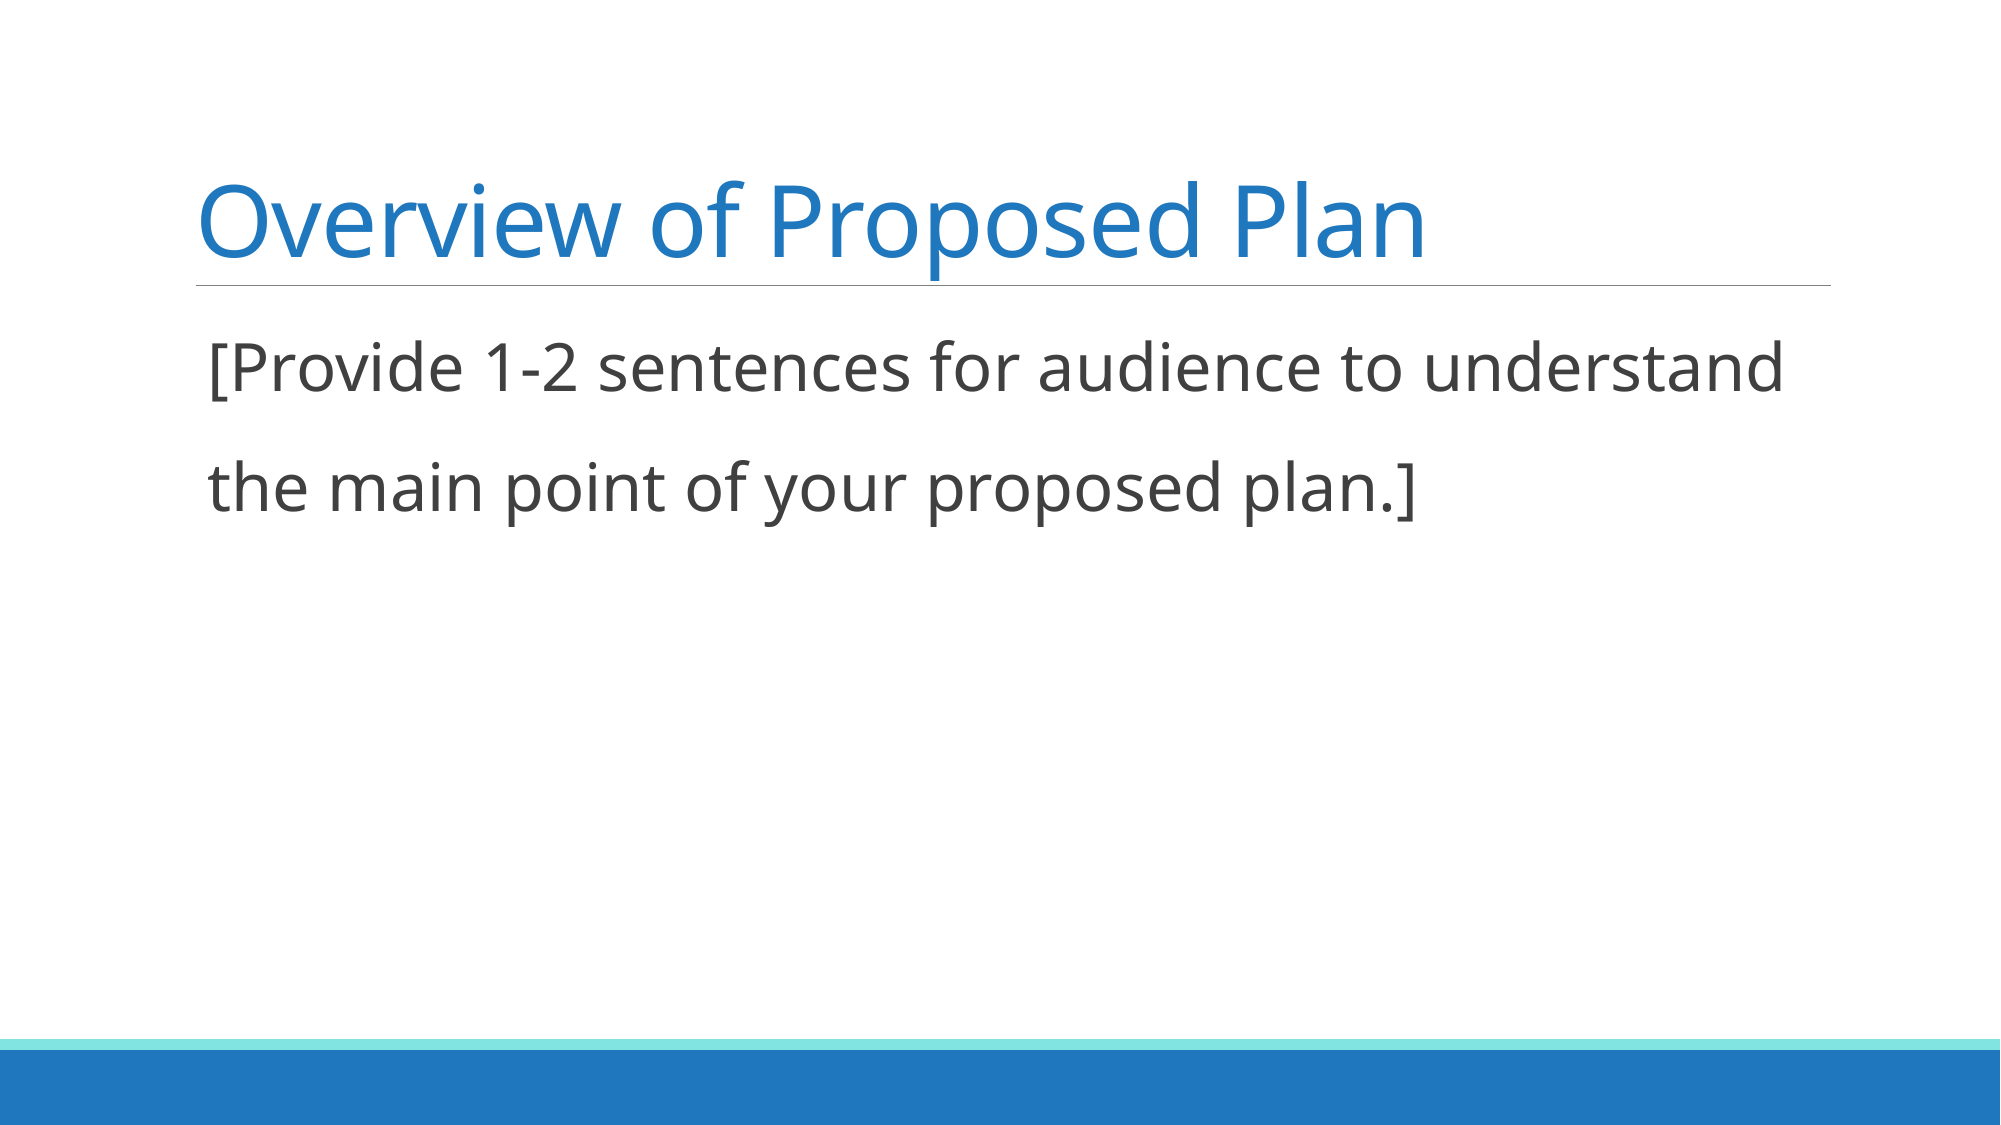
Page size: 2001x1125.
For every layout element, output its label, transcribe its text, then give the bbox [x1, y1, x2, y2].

title Overview of Proposed Plan [180, 47, 1830, 188]
list [Provide 1-2 sentences for audience to understand the main point of your proposed plan.] [180, 188, 1830, 754]
